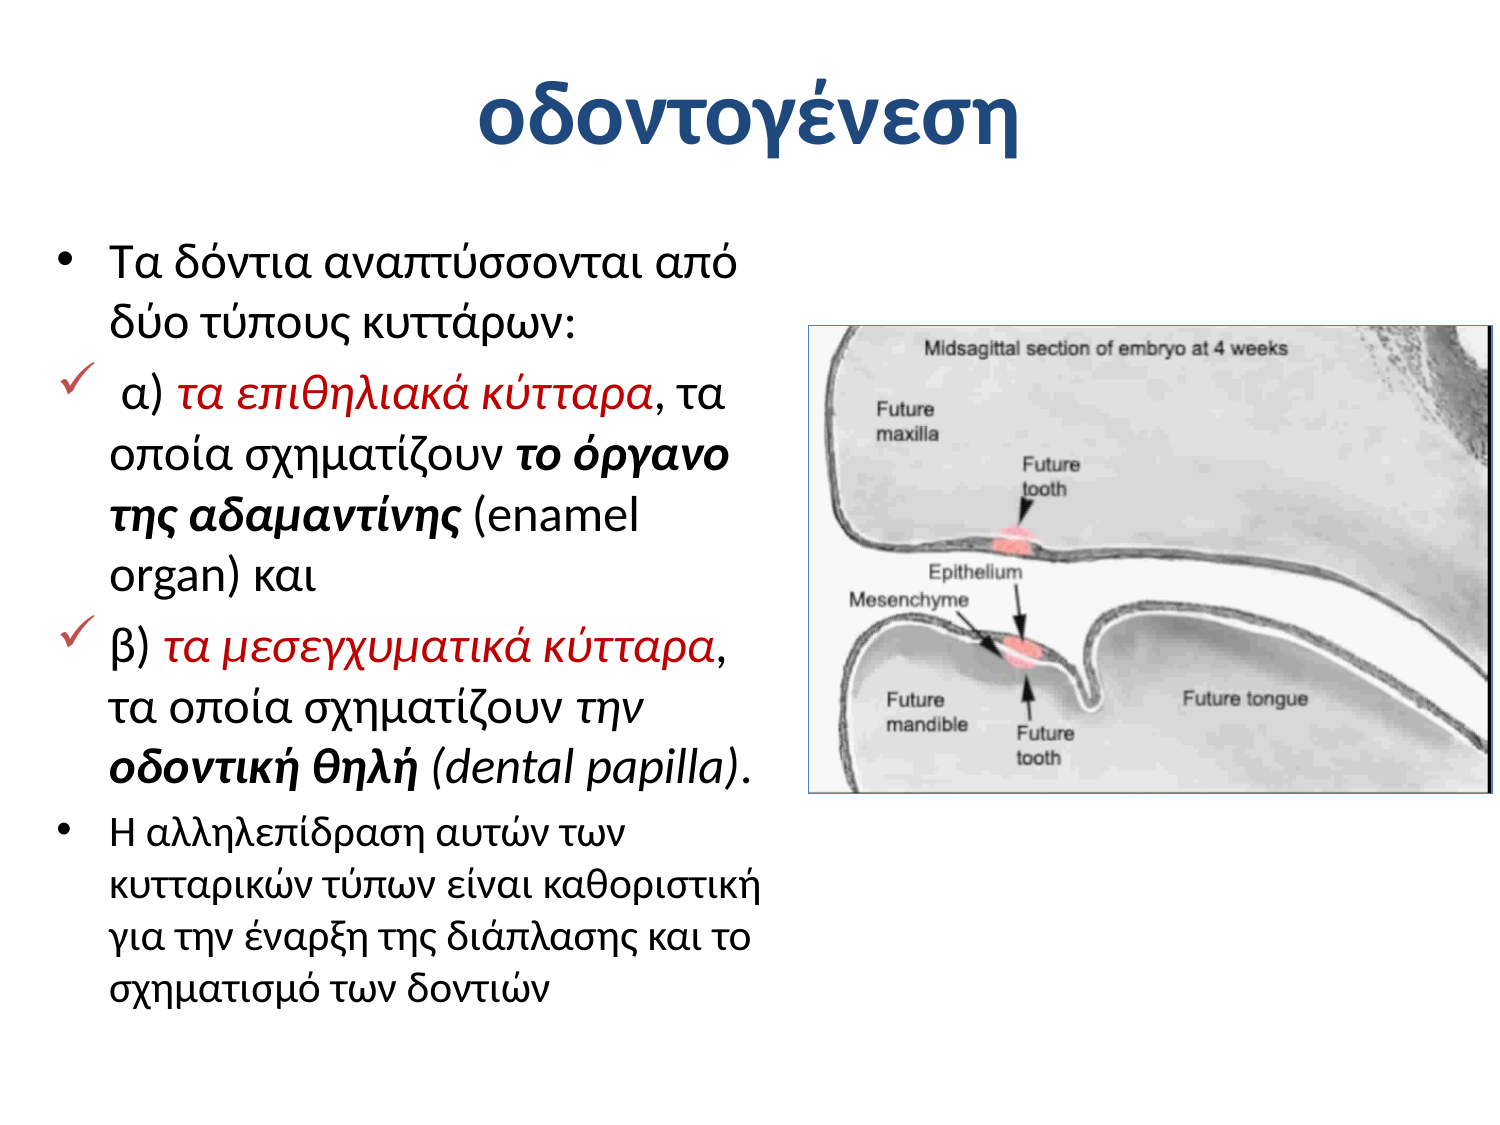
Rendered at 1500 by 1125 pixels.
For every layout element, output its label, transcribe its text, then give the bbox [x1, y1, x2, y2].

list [808, 325, 1492, 793]
list Τα δόντια αναπτύσσονται από δύο τύπους κυττάρων: α) τα επιθηλιακά κύτταρα, τα οποία σχηματίζουν το όργανο της αδαμαντίνης (enamel organ) και β) τα μεσεγχυματικά κύτταρα, τα οποία σχηματίζουν την οδοντική θηλή (dental papilla). Η αλληλεπίδραση αυτών των κυτταρικών τύπων είναι καθοριστική για την έναρξη της διάπλασης και το σχηματισμό των δοντιών [41, 219, 786, 1040]
title οδοντογένεση [75, 45, 1425, 233]
